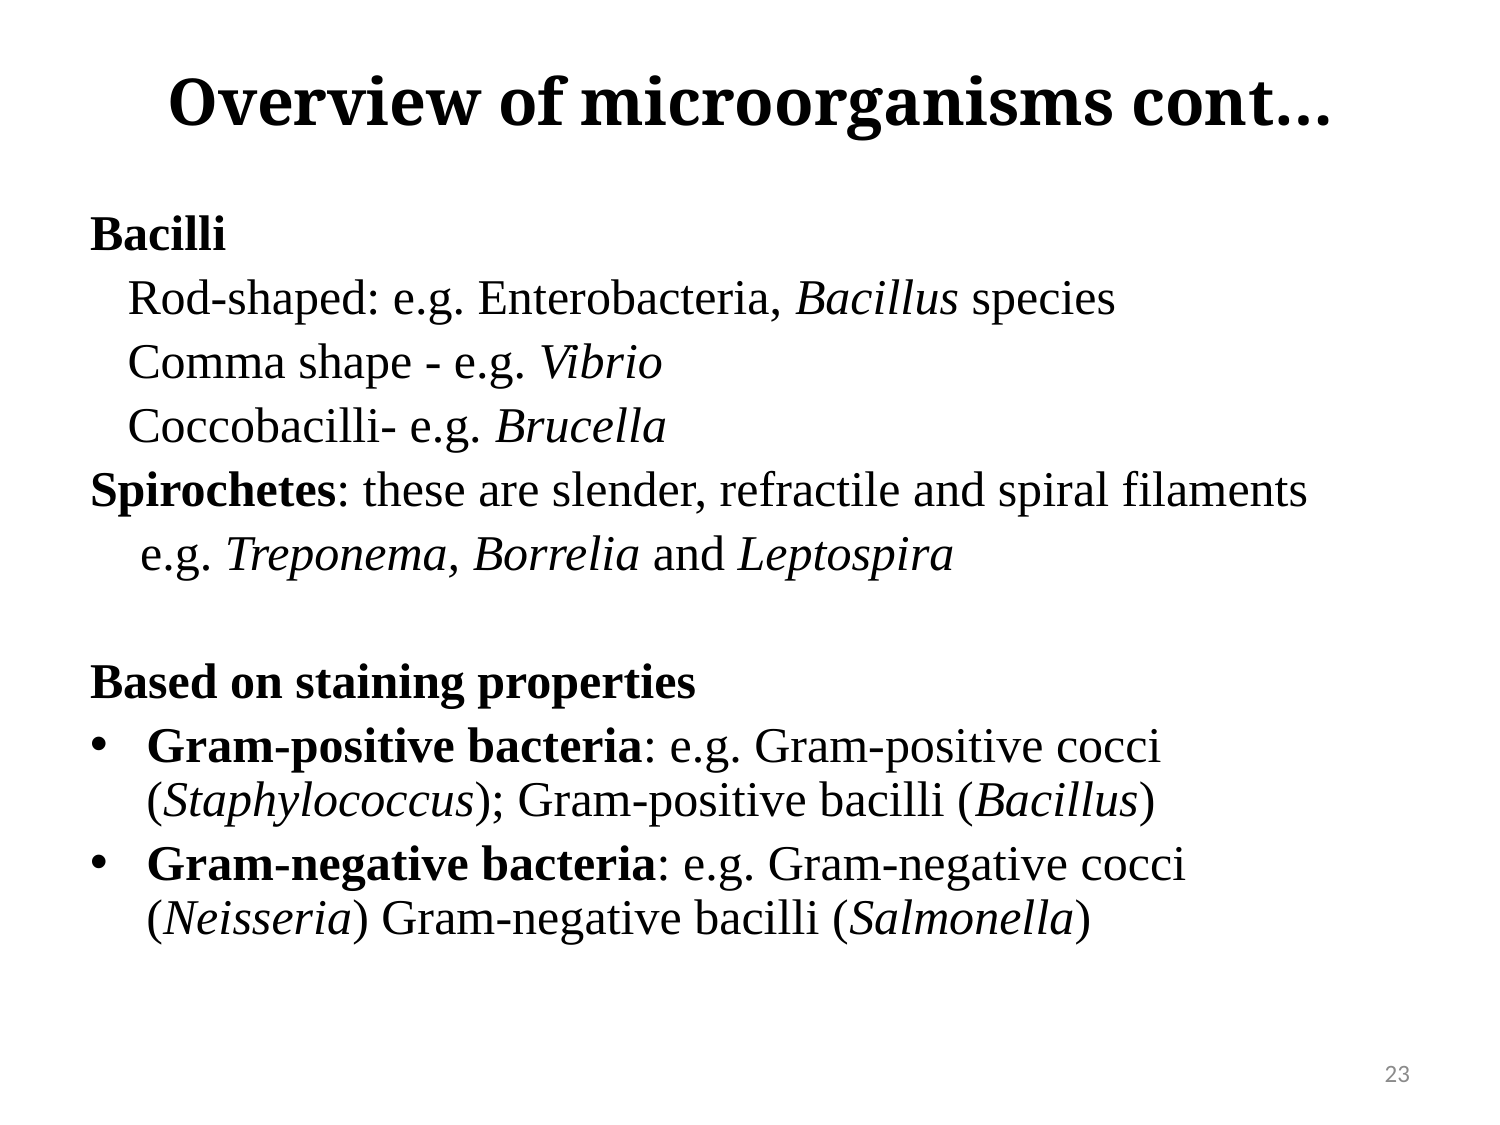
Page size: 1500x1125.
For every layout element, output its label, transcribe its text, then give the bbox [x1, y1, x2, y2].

list Bacilli Rod-shaped: e.g. Enterobacteria, Bacillus species Comma shape - e.g. Vibrio Coccobacilli- e.g. Brucella Spirochetes: these are slender, refractile and spiral filaments e.g. Treponema, Borrelia and Leptospira Based on staining properties Gram-positive bacteria: e.g. Gram-positive cocci (Staphylococcus); Gram-positive bacilli (Bacillus) Gram-negative bacteria: e.g. Gram-negative cocci (Neisseria) Gram-negative bacilli (Salmonella) [75, 200, 1425, 1005]
slide_number 23 [1074, 1042, 1425, 1103]
title Overview of microorganisms cont… [75, 24, 1425, 175]
